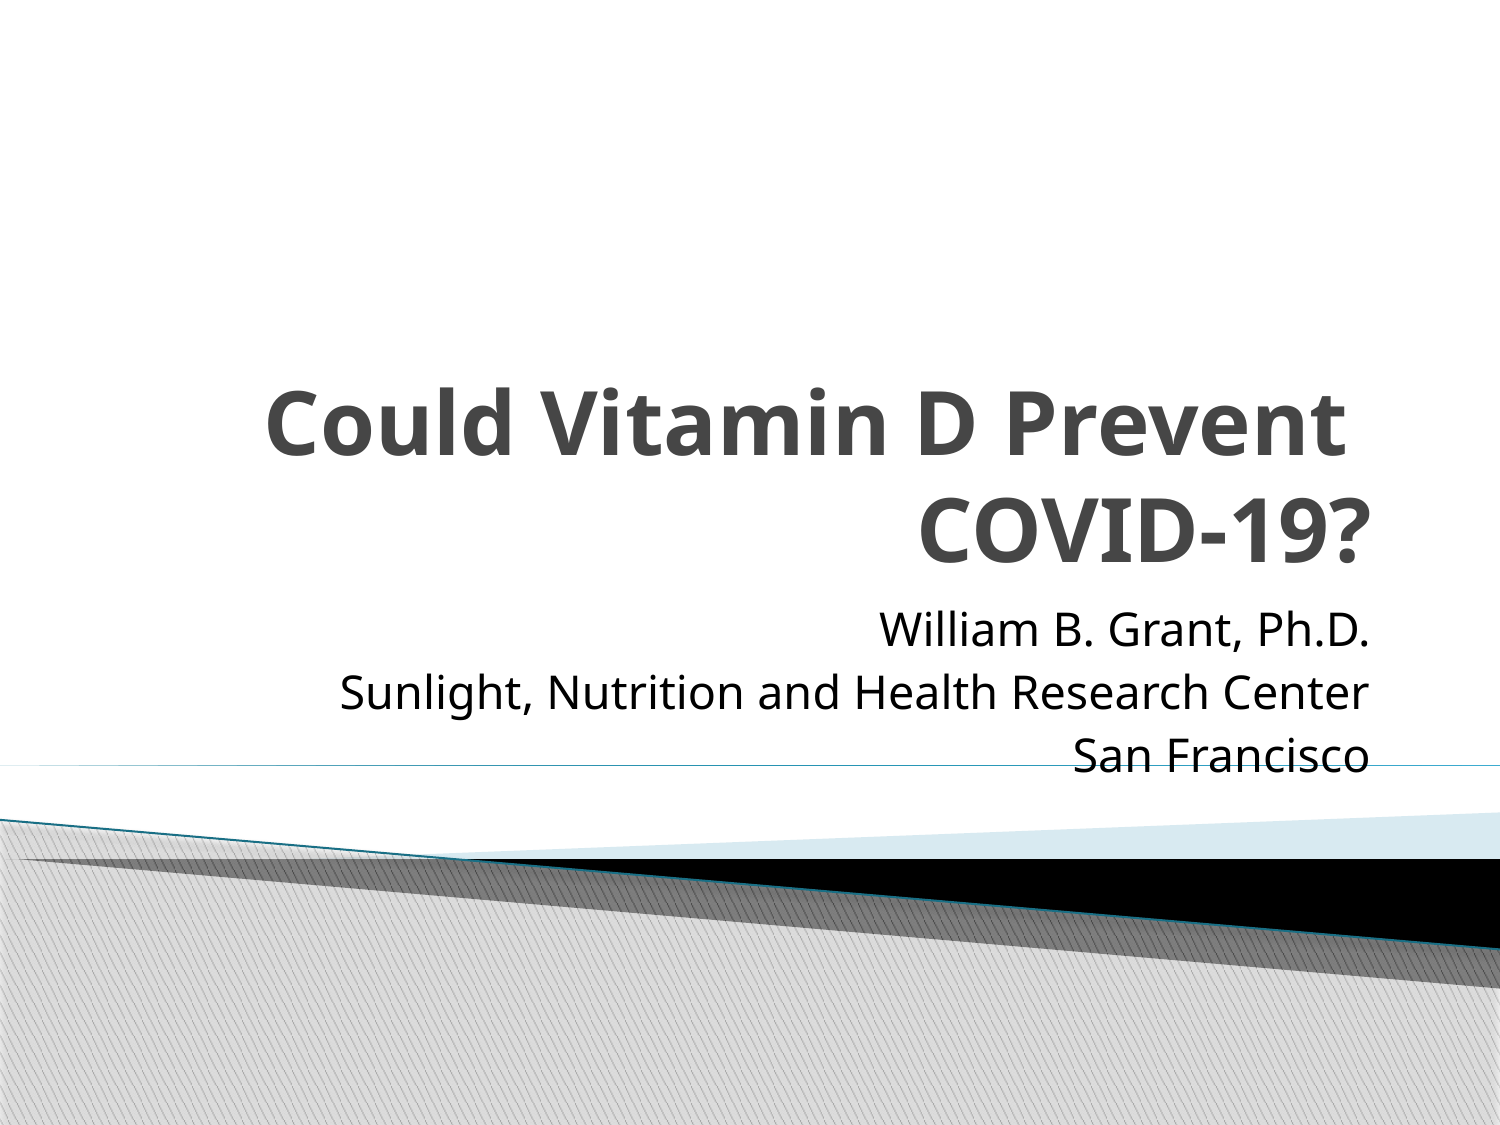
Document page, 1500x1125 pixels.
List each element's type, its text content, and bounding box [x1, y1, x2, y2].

subtitle William B. Grant, Ph.D. Sunlight, Nutrition and Health Research Center San Francisco [112, 592, 1388, 790]
title Could Vitamin D Prevent COVID-19? [112, 287, 1388, 588]
picture [5, 859, 1500, 989]
